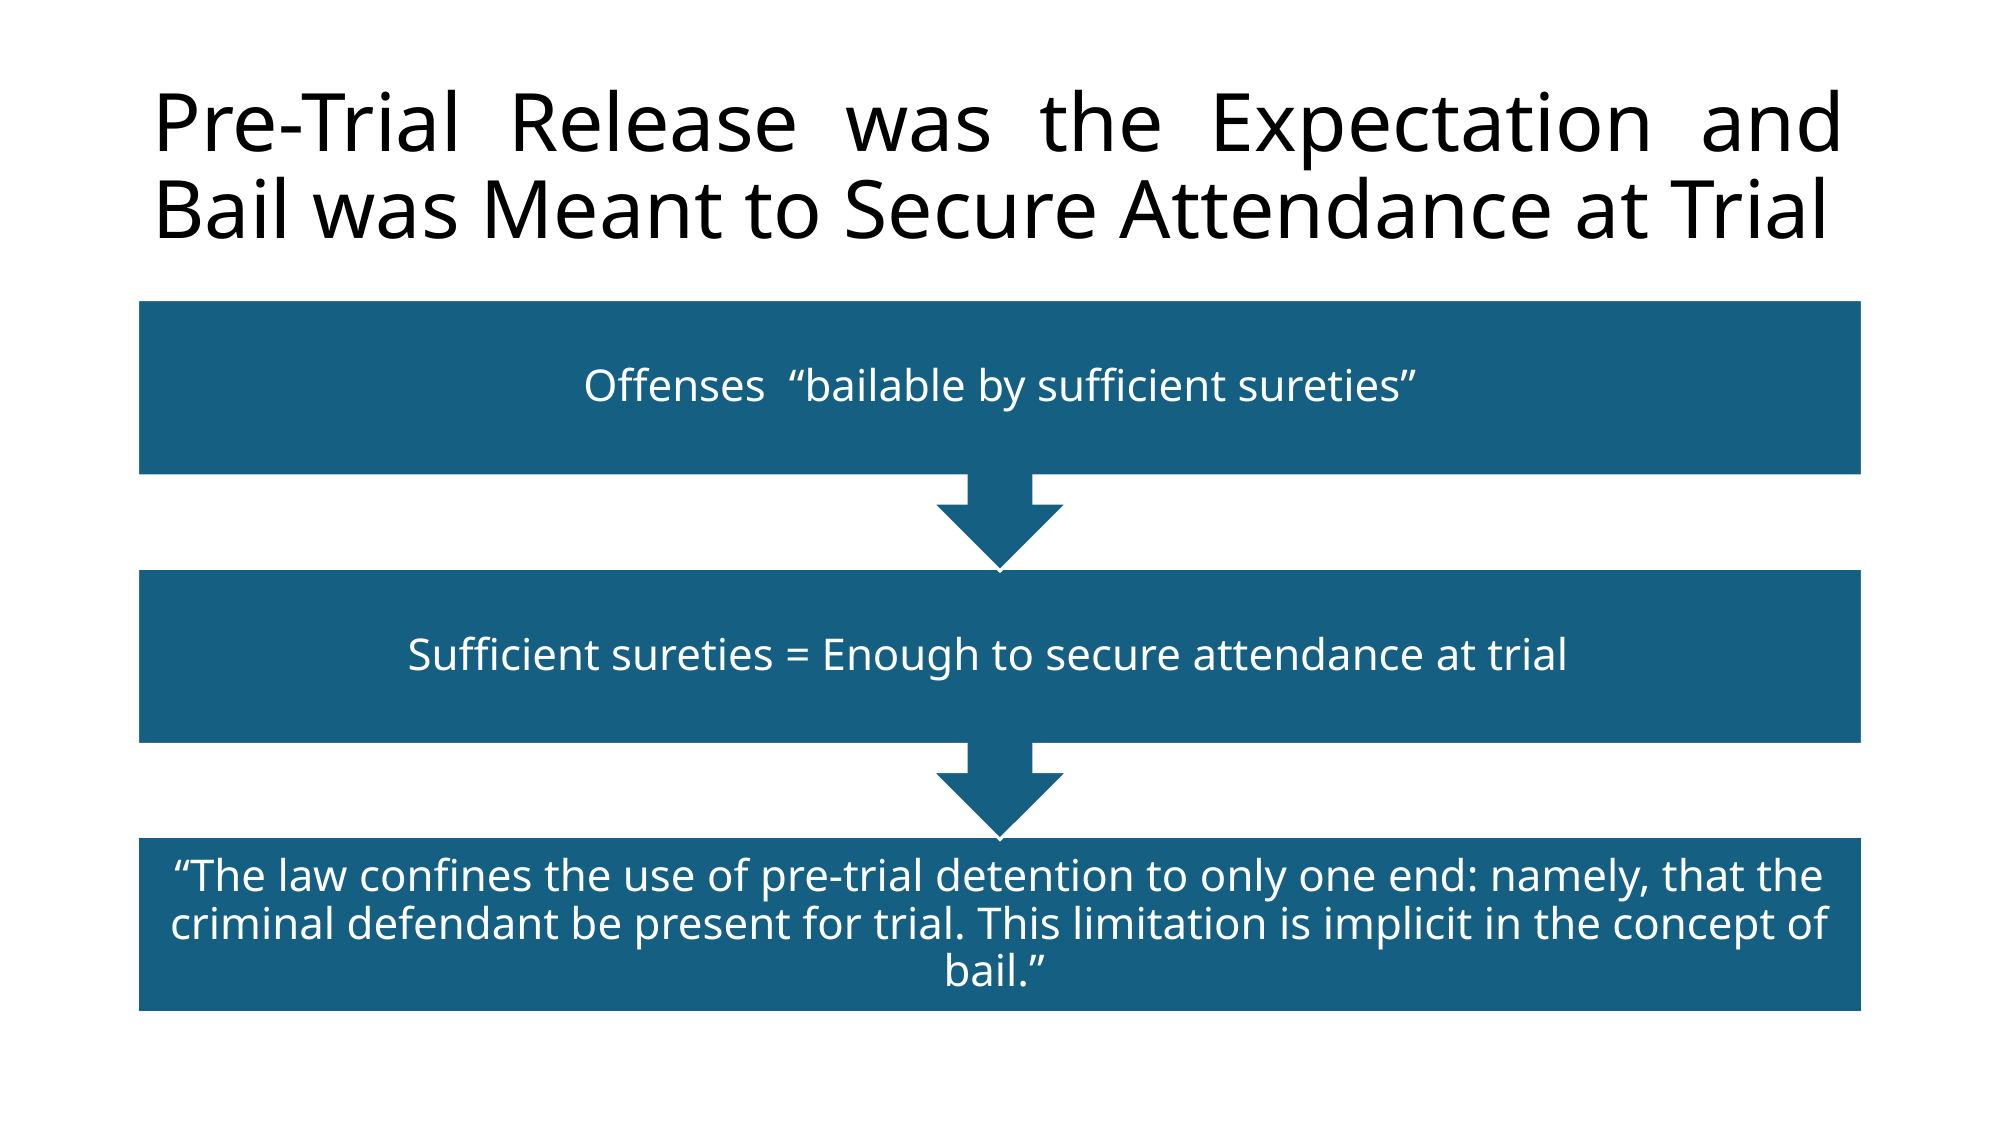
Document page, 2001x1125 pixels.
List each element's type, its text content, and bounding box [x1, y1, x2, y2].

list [136, 298, 1863, 1014]
title Pre-Trial Release was the Expectation and Bail was Meant to Secure Attendance at Trial [137, 59, 1863, 278]
